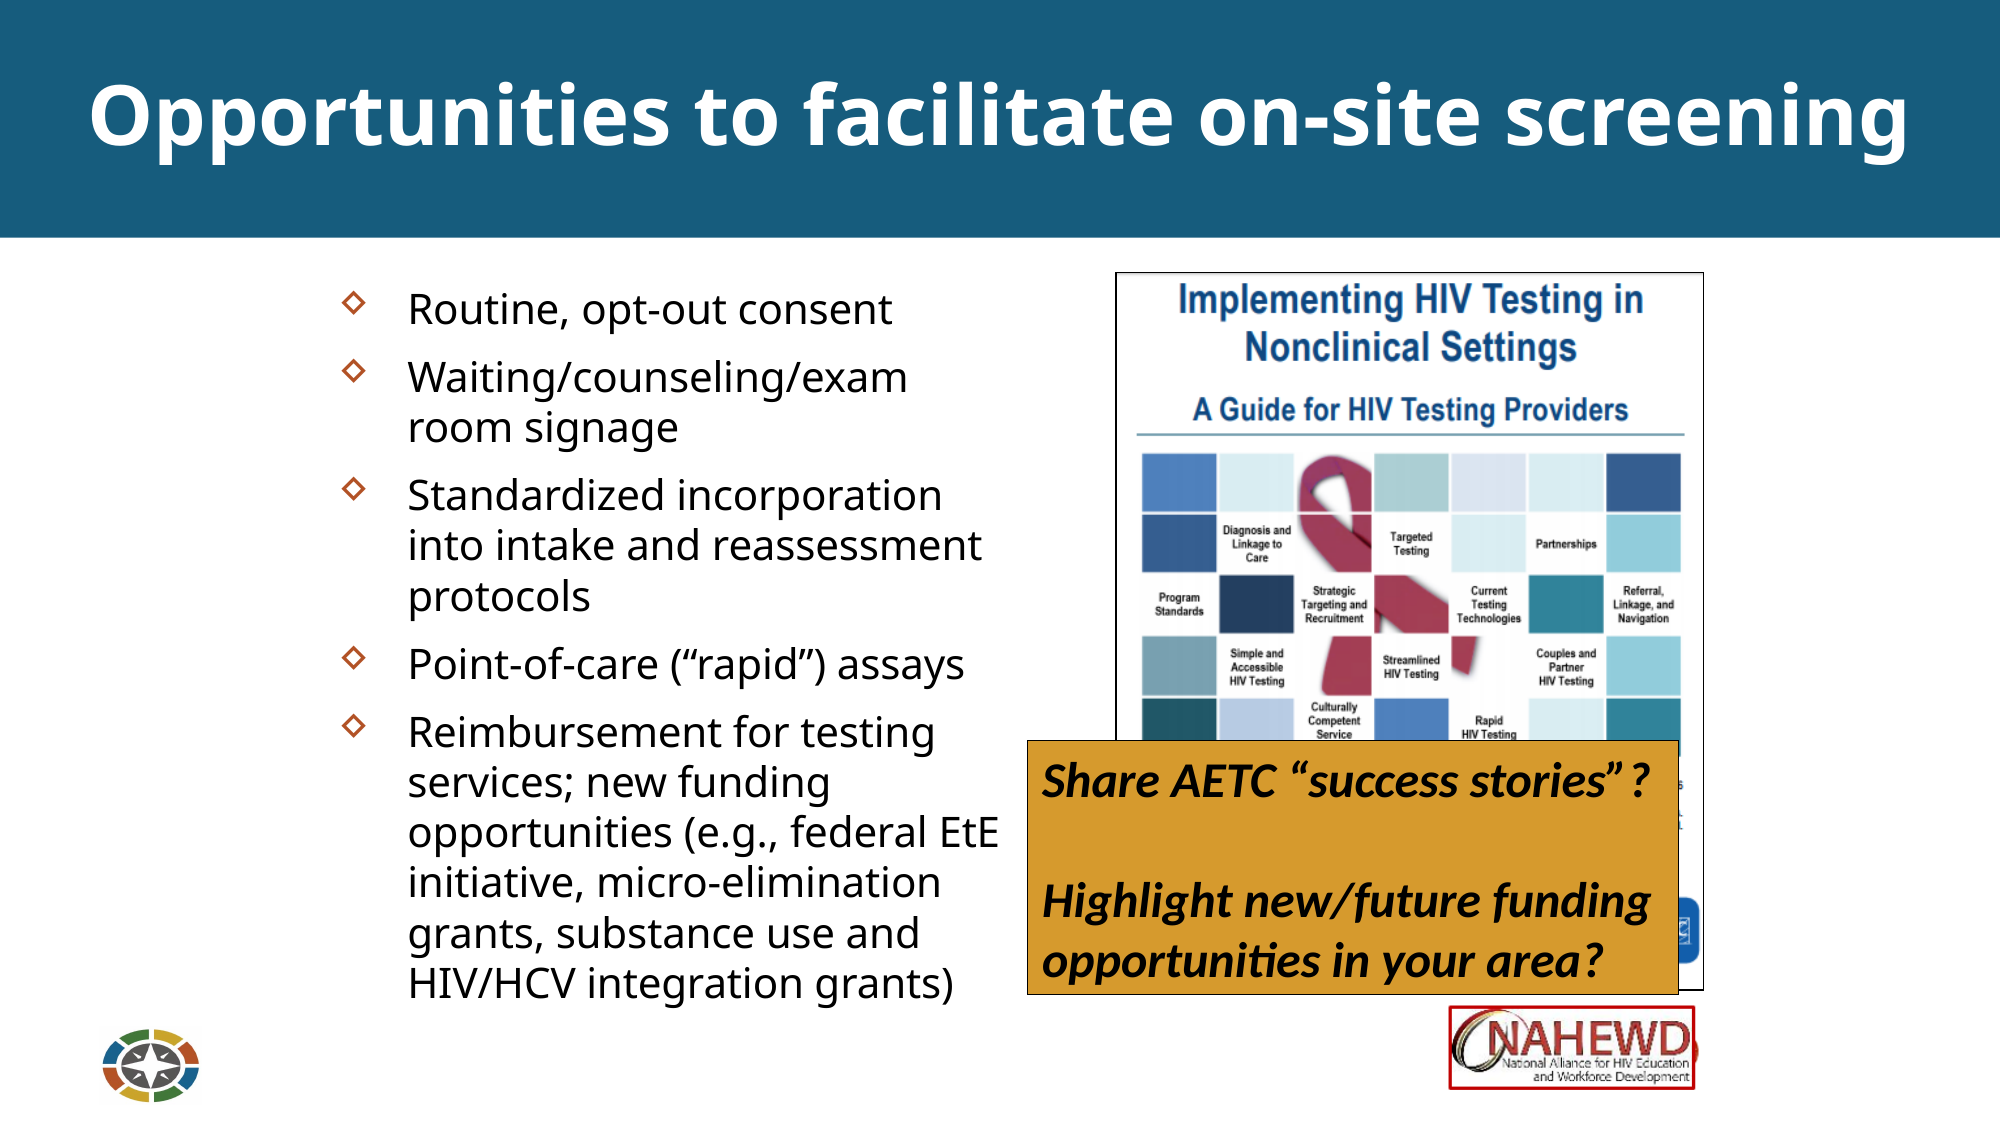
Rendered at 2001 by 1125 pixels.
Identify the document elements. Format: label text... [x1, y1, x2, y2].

picture [1442, 1000, 1704, 1100]
title Opportunities to facilitate on-site screening [0, 0, 2000, 238]
list Routine, opt-out consent Waiting/counseling/exam room signage Standardized incorporation into intake and reassessment protocols Point-of-care (“rapid”) assays Reimbursement for testing services; new funding opportunities (e.g., federal EtE initiative, micro-elimination grants, substance use and HIV/HCV integration grants) [322, 274, 1025, 1032]
picture [1116, 272, 1704, 990]
picture [99, 1026, 202, 1105]
text_box Share AETC “success stories”? Highlight new/future funding opportunities in your area? [1027, 740, 1113, 995]
